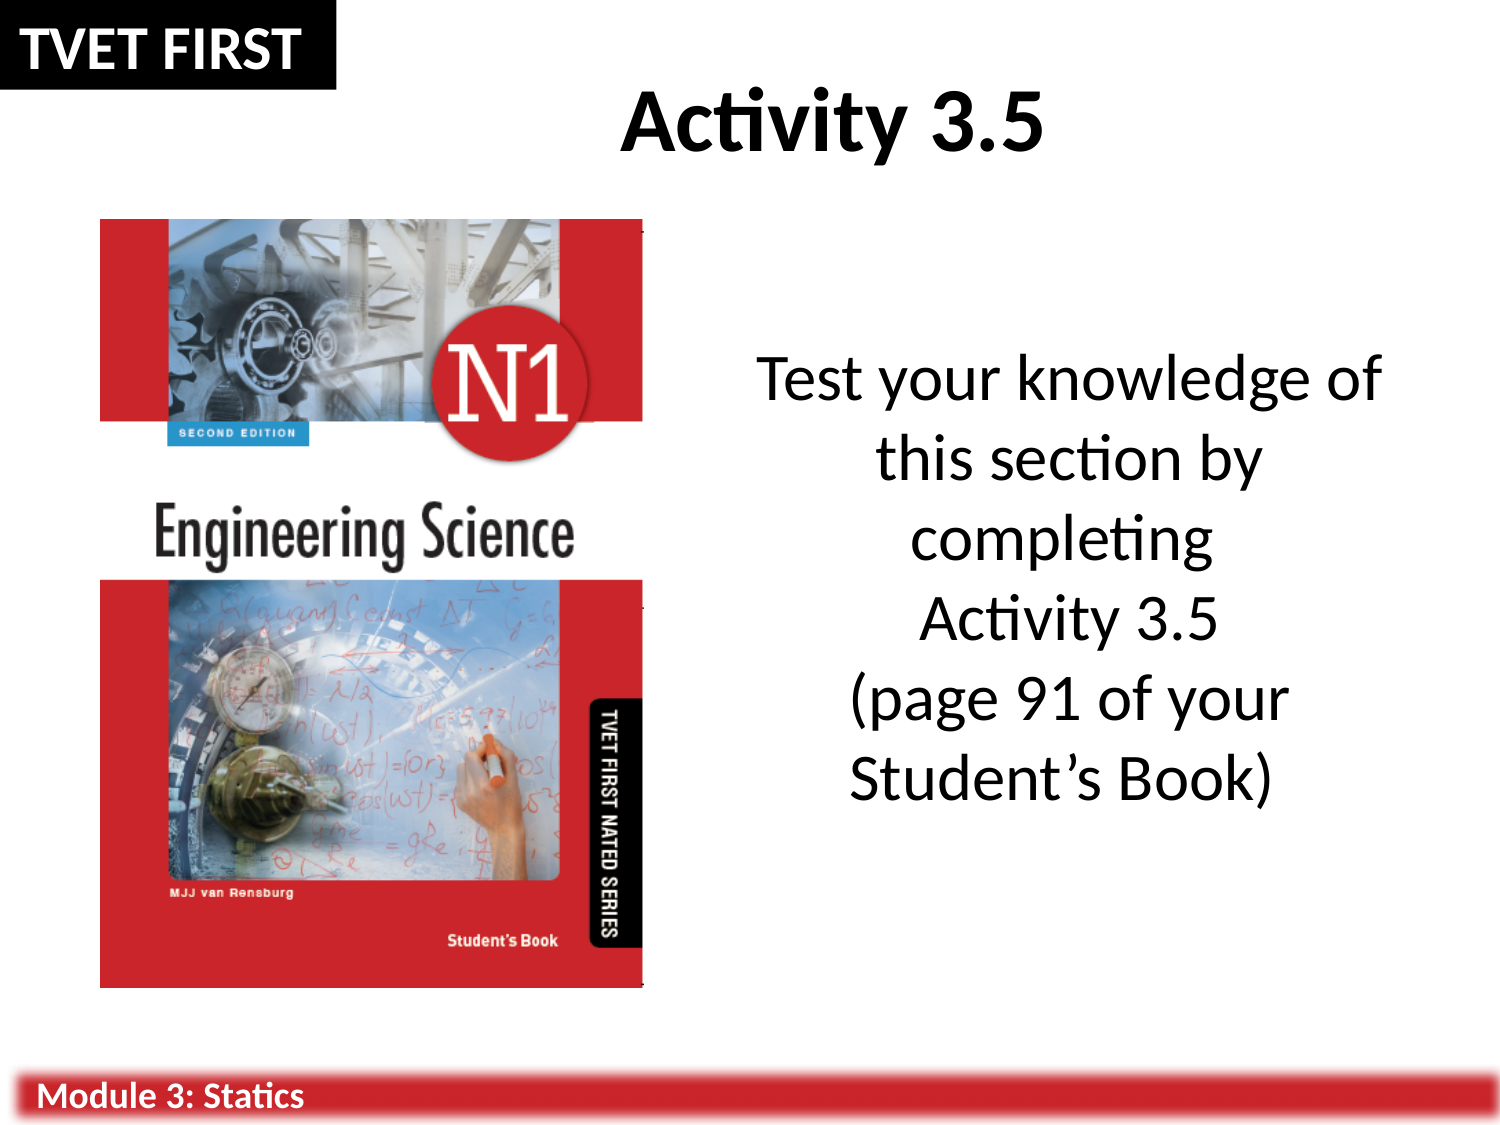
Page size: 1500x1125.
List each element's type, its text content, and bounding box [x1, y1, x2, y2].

list Test your knowledge of this section by completing Activity 3.5 (page 91 of your Student’s Book) [738, 326, 1402, 827]
title Activity 3.5 [289, 51, 1378, 240]
picture [100, 219, 644, 988]
